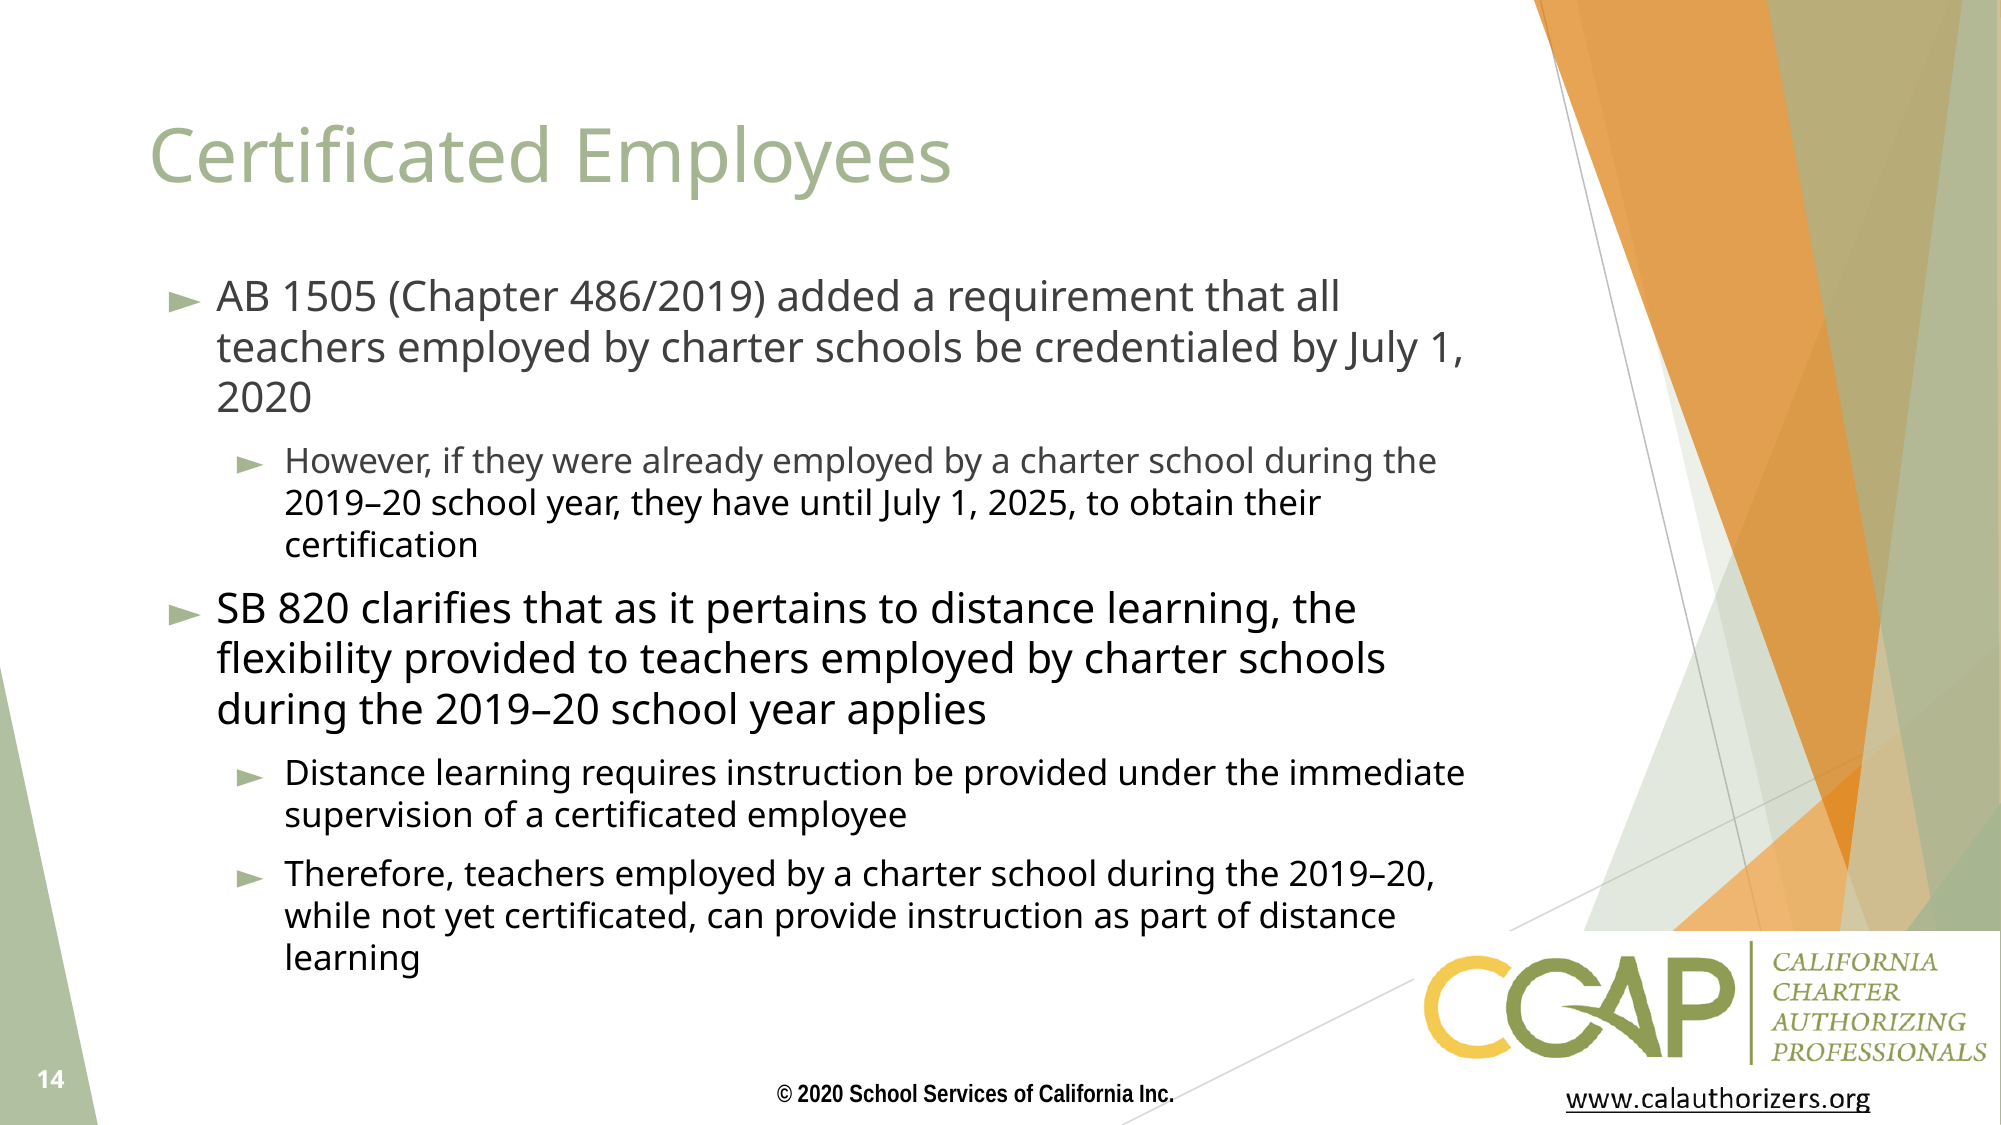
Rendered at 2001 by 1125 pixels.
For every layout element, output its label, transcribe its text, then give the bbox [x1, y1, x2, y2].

slide_number 14 [21, 1050, 134, 1111]
list AB 1505 (Chapter 486/2019) added a requirement that all teachers employed by charter schools be credentialed by July 1, 2020 However, if they were already employed by a charter school during the 2019–20 school year, they have until July 1, 2025, to obtain their certification SB 820 clarifies that as it pertains to distance learning, the flexibility provided to teachers employed by charter schools during the 2019–20 school year applies Distance learning requires instruction be provided under the immediate supervision of a certificated employee Therefore, teachers employed by a charter school during the 2019–20, while not yet certificated, can provide instruction as part of distance learning [133, 262, 1522, 991]
title Certificated Employees [133, 99, 1522, 223]
picture [1414, 931, 2000, 1125]
